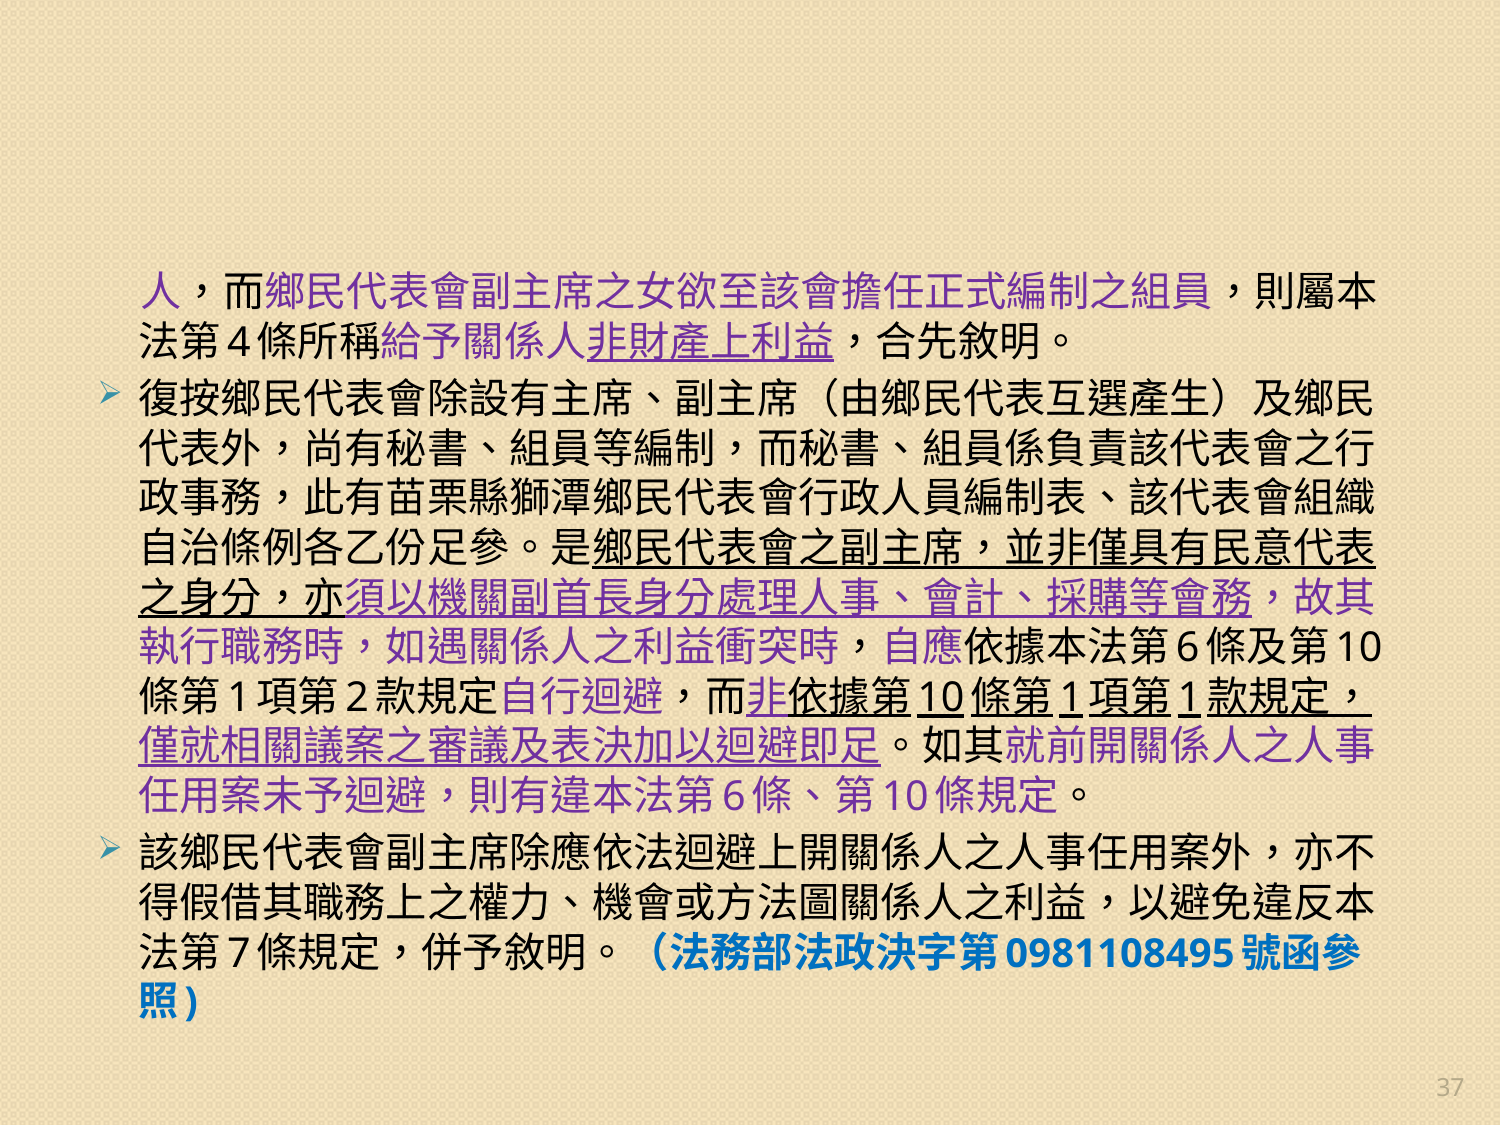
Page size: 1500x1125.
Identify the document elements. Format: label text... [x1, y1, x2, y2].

list 人，而鄉民代表會副主席之女欲至該會擔任正式編制之組員，則屬本法第4條所稱給予關係人非財產上利益，合先敘明。 復按鄉民代表會除設有主席、副主席（由鄉民代表互選產生）及鄉民代表外，尚有秘書、組員等編制，而秘書、組員係負責該代表會之行政事務，此有苗栗縣獅潭鄉民代表會行政人員編制表、該代表會組織自治條例各乙份足參。是鄉民代表會之副主席，並非僅具有民意代表之身分，亦須以機關副首長身分處理人事、會計、採購等會務，故其執行職務時，如遇關係人之利益衝突時，自應依據本法第6條及第10條第1項第2款規定自行迴避，而非依據第10條第1項第1款規定，僅就相關議案之審議及表決加以迴避即足。如其就前開關係人之人事任用案未予迴避，則有違本法第6條、第10條規定。 該鄉民代表會副主席除應依法迴避上開關係人之人事任用案外，亦不得假借其職務上之權力、機會或方法圖關係人之利益，以避免違反本法第7條規定，併予敘明。（法務部法政決字第0981108495號函參照) [70, 257, 1409, 1041]
slide_number 37 [1413, 1034, 1488, 1113]
